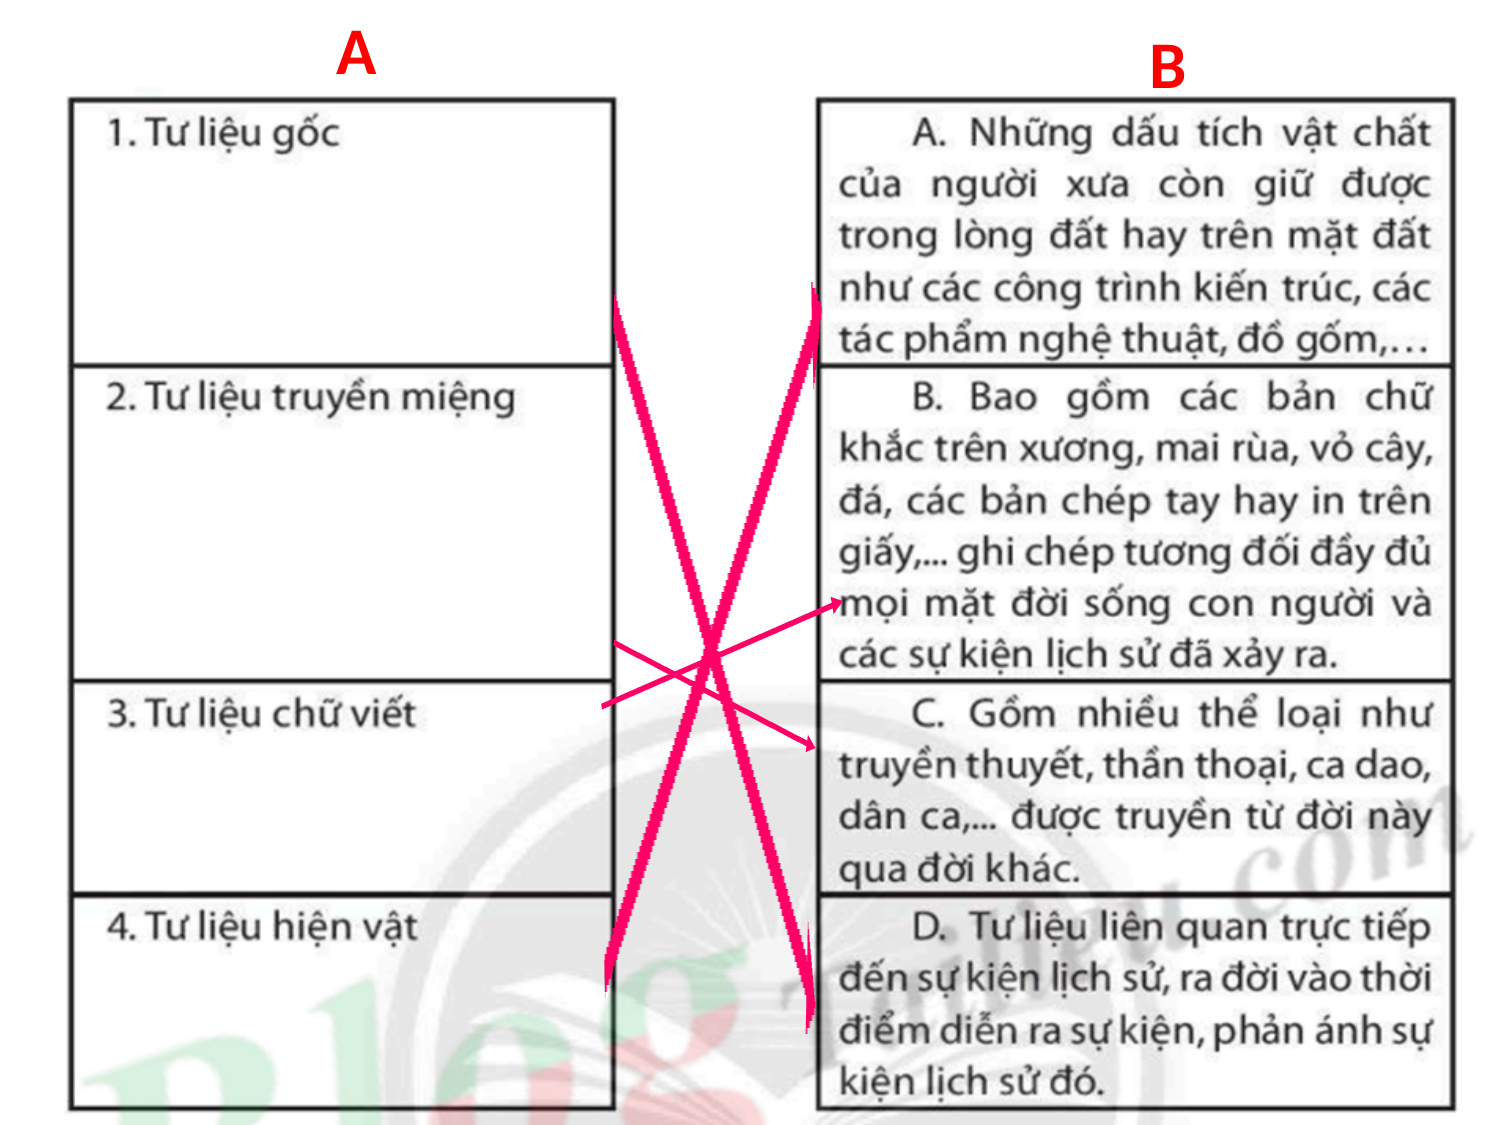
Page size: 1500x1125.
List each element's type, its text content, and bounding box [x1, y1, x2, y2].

title A [237, 0, 475, 85]
picture [0, 87, 1500, 1125]
text_box B [1049, 14, 1288, 85]
